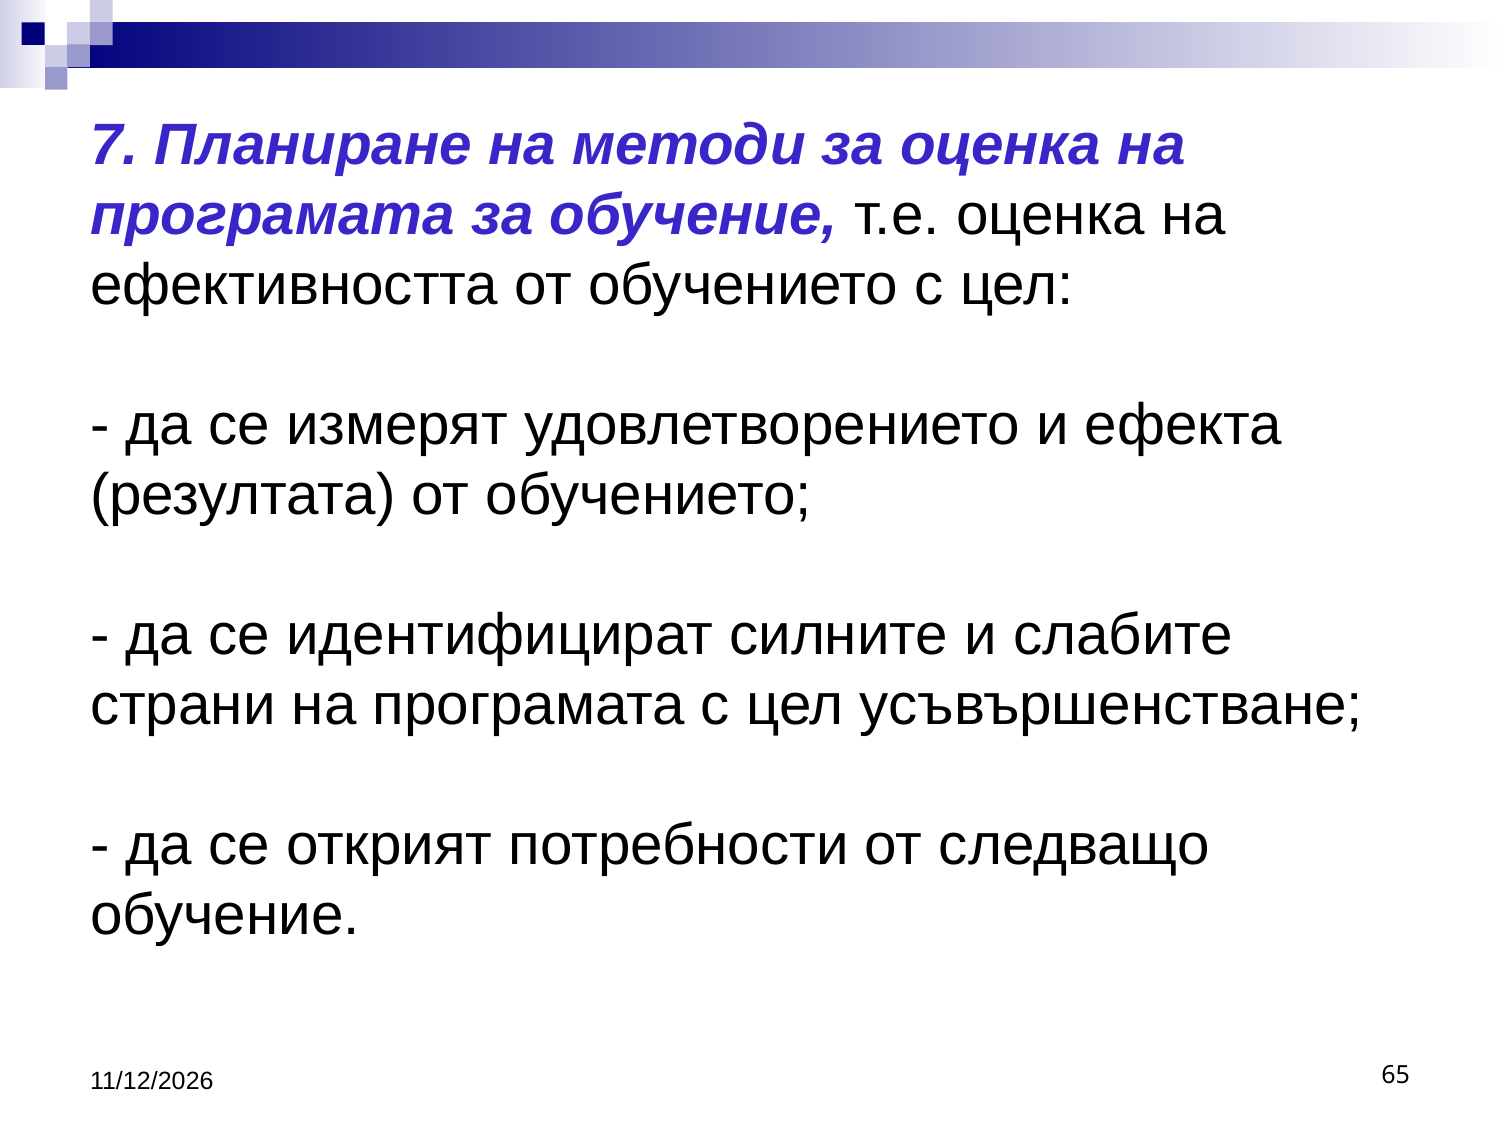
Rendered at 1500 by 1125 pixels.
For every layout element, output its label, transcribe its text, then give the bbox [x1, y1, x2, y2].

title 7. Планиране на методи за оценка на програмата за обучение, т.е. оценка на ефективността от обучението с цел: - да се измерят удовлетворението и ефекта (резултата) от обучението; - да се идентифицират силните и слабите страни на програмата с цел усъвършенстване; - да се открият потребности от следващо обучение. [75, 75, 1425, 1047]
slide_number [75, 1024, 425, 1103]
slide_number 65 [1074, 1025, 1425, 1100]
